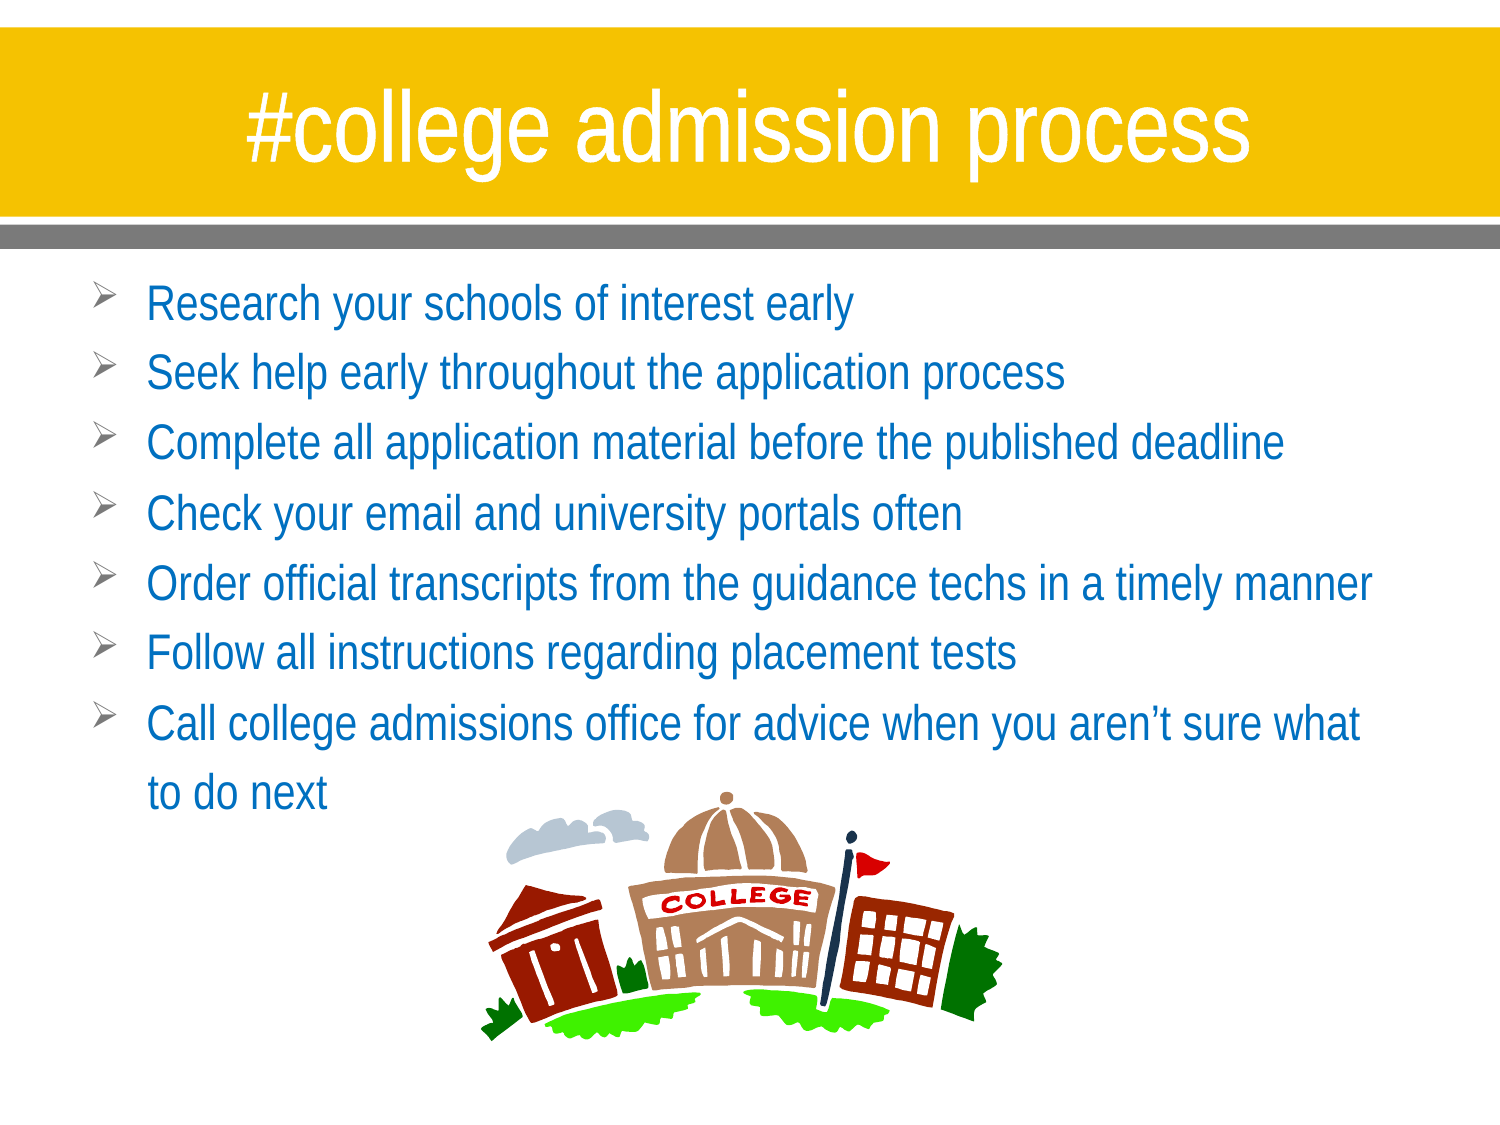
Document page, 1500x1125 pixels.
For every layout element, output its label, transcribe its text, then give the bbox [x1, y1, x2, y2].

list Research your schools of interest early Seek help early throughout the application process Complete all application material before the published deadline Check your email and university portals often Order official transcripts from the guidance techs in a timely manner Follow all instructions regarding placement tests Call college admissions office for advice when you aren’t sure what to do next [75, 262, 1425, 1005]
title #college admission process [75, 29, 1425, 213]
picture [474, 784, 1012, 1048]
